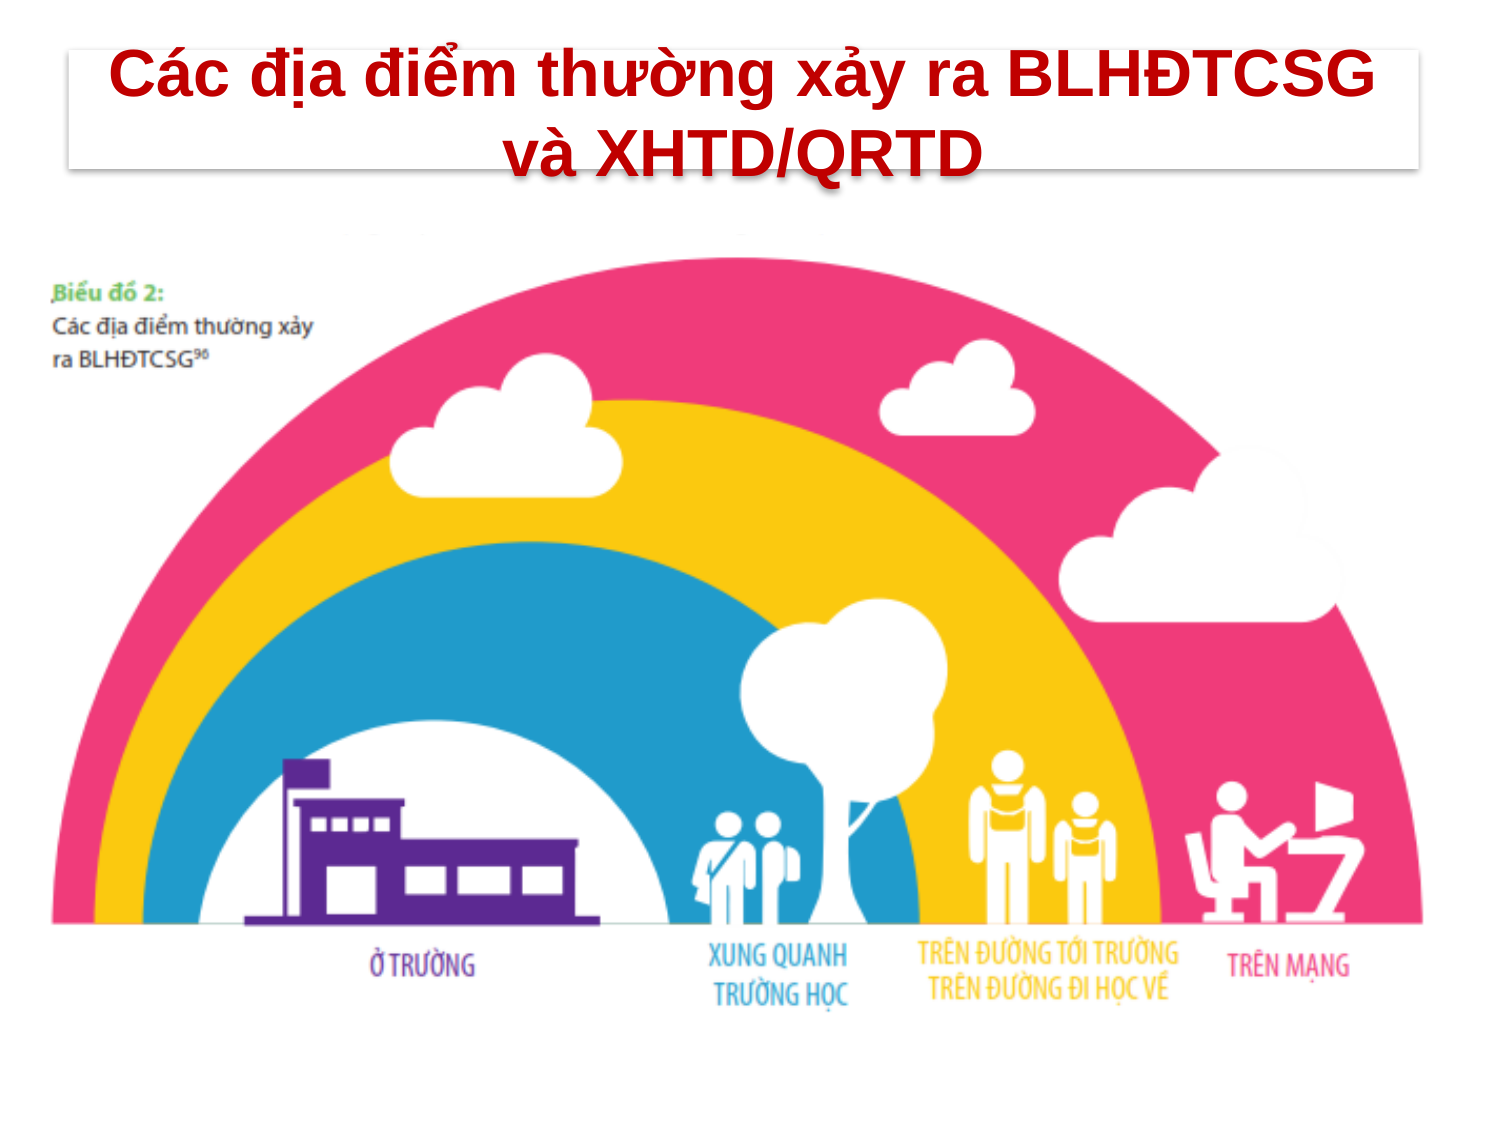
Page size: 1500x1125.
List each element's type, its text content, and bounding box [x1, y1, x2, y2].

title Các địa điểm thường xảy ra BLHĐTCSG và XHTD/QRTD [68, 49, 1419, 170]
picture [49, 234, 1438, 1013]
